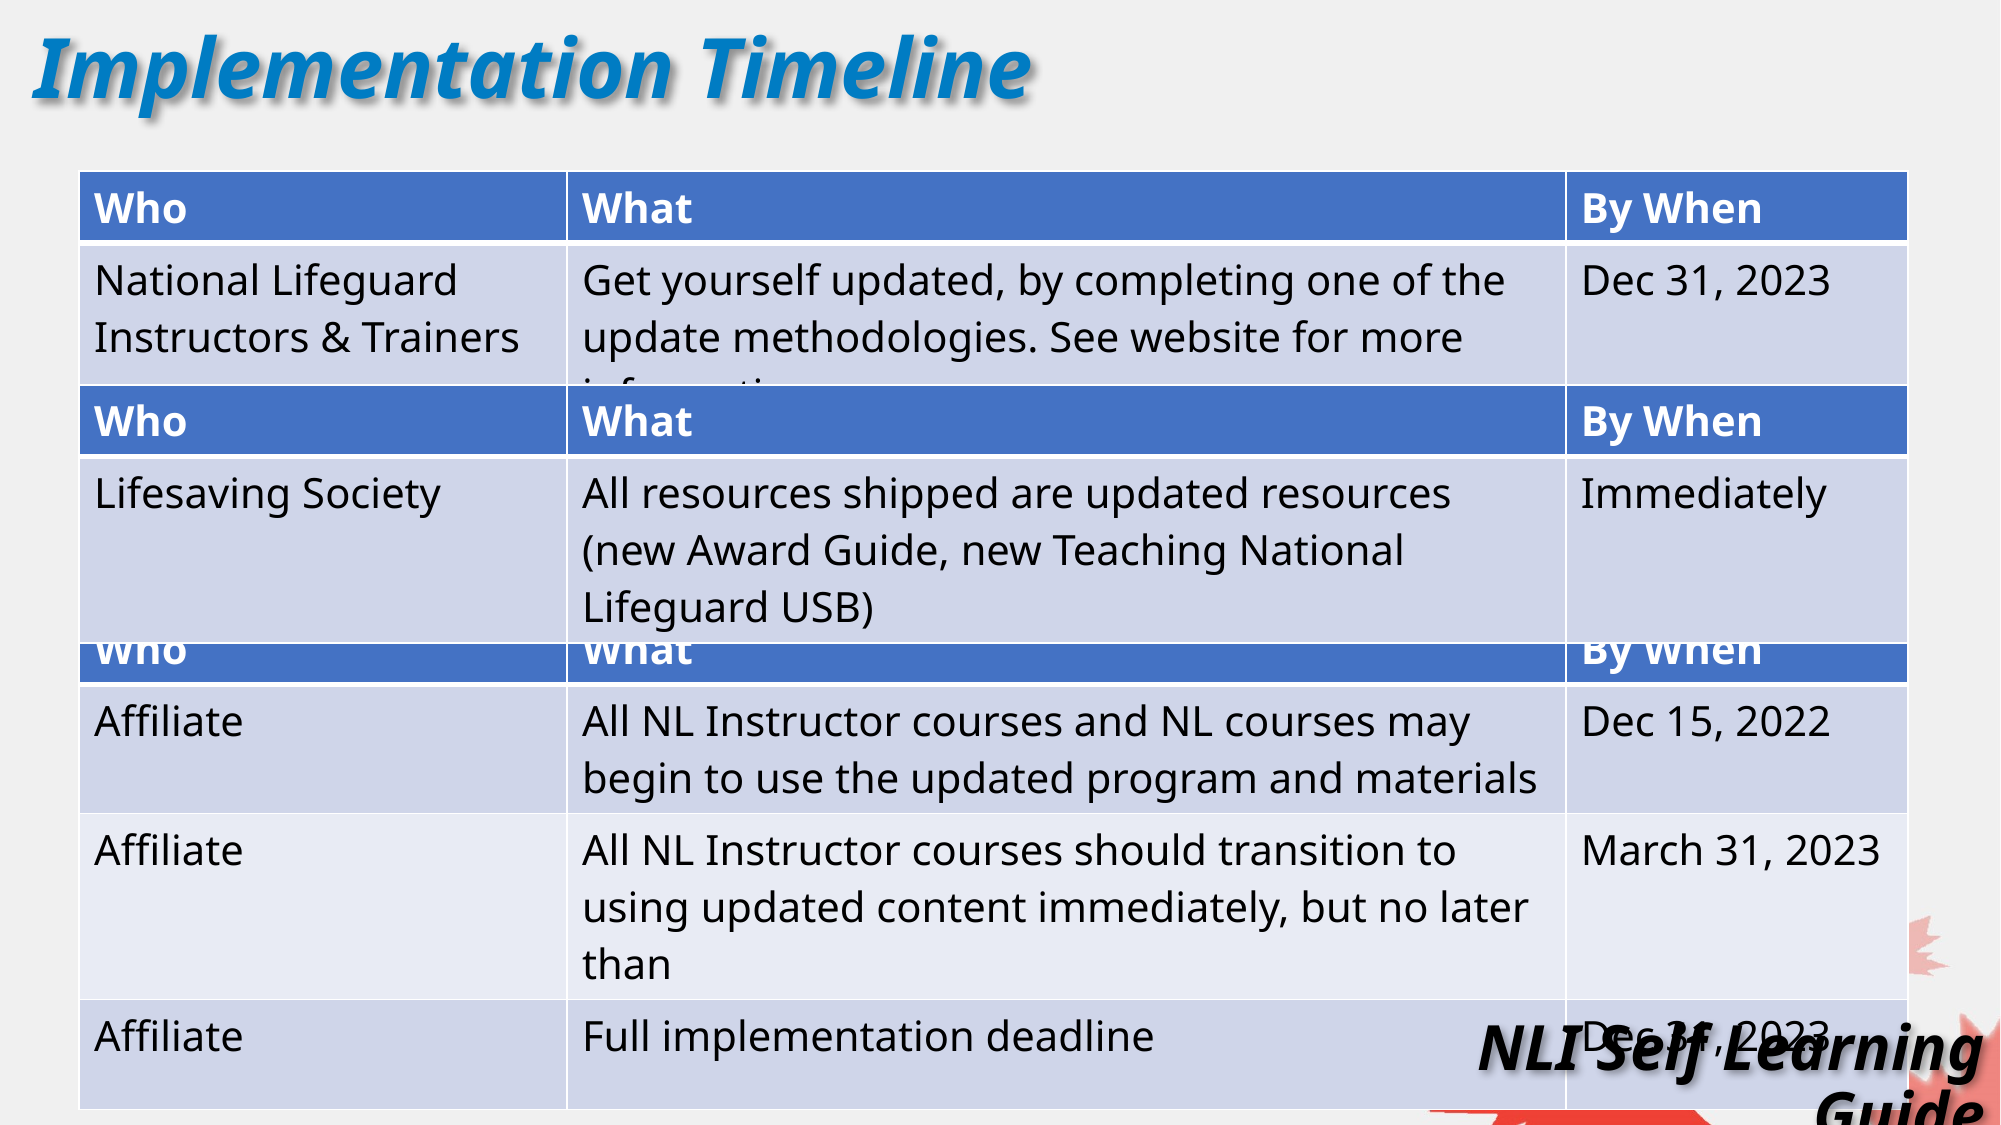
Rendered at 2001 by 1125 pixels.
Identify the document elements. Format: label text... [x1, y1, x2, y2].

table_cell Get yourself updated, by completing one of the update methodologies. See website for more information [568, 246, 1565, 384]
table_header By When [1567, 644, 1907, 682]
table_header What [568, 644, 1565, 682]
picture [0, 0, 2001, 1125]
table_cell Dec 15, 2022 [1567, 687, 1907, 813]
table_cell Dec 31, 2023 [1567, 246, 1907, 384]
table_cell All NL Instructor courses and NL courses may begin to use the updated program and materials [568, 687, 1565, 813]
text_box Implementation Timeline [19, 7, 1978, 137]
table_header What [568, 172, 1565, 240]
table_cell Dec 31, 2023 [1567, 1000, 1907, 1040]
table_cell Affiliate [80, 814, 566, 999]
table_cell March 31, 2023 [1567, 814, 1907, 999]
table_cell Affiliate [80, 1000, 566, 1109]
table_header Who [80, 386, 566, 454]
table_cell Full implementation deadline [568, 1000, 1565, 1109]
table_header By When [1567, 386, 1907, 454]
table_cell All NL Instructor courses should transition to using updated content immediately, but no later than [568, 814, 1565, 999]
table_header Who [80, 644, 566, 682]
table_cell Lifesaving Society [80, 459, 566, 642]
table_cell All resources shipped are updated resources (new Award Guide, new Teaching National Lifeguard USB) [568, 459, 1565, 642]
table_cell Immediately [1567, 459, 1907, 642]
table_header By When [1567, 172, 1907, 240]
table_cell National Lifeguard Instructors & Trainers [80, 246, 566, 384]
table_cell Affiliate [80, 687, 566, 813]
text_box NLI Self Learning Guide [1290, 1042, 2000, 1125]
table_header What [568, 386, 1565, 454]
table_header Who [80, 172, 566, 240]
